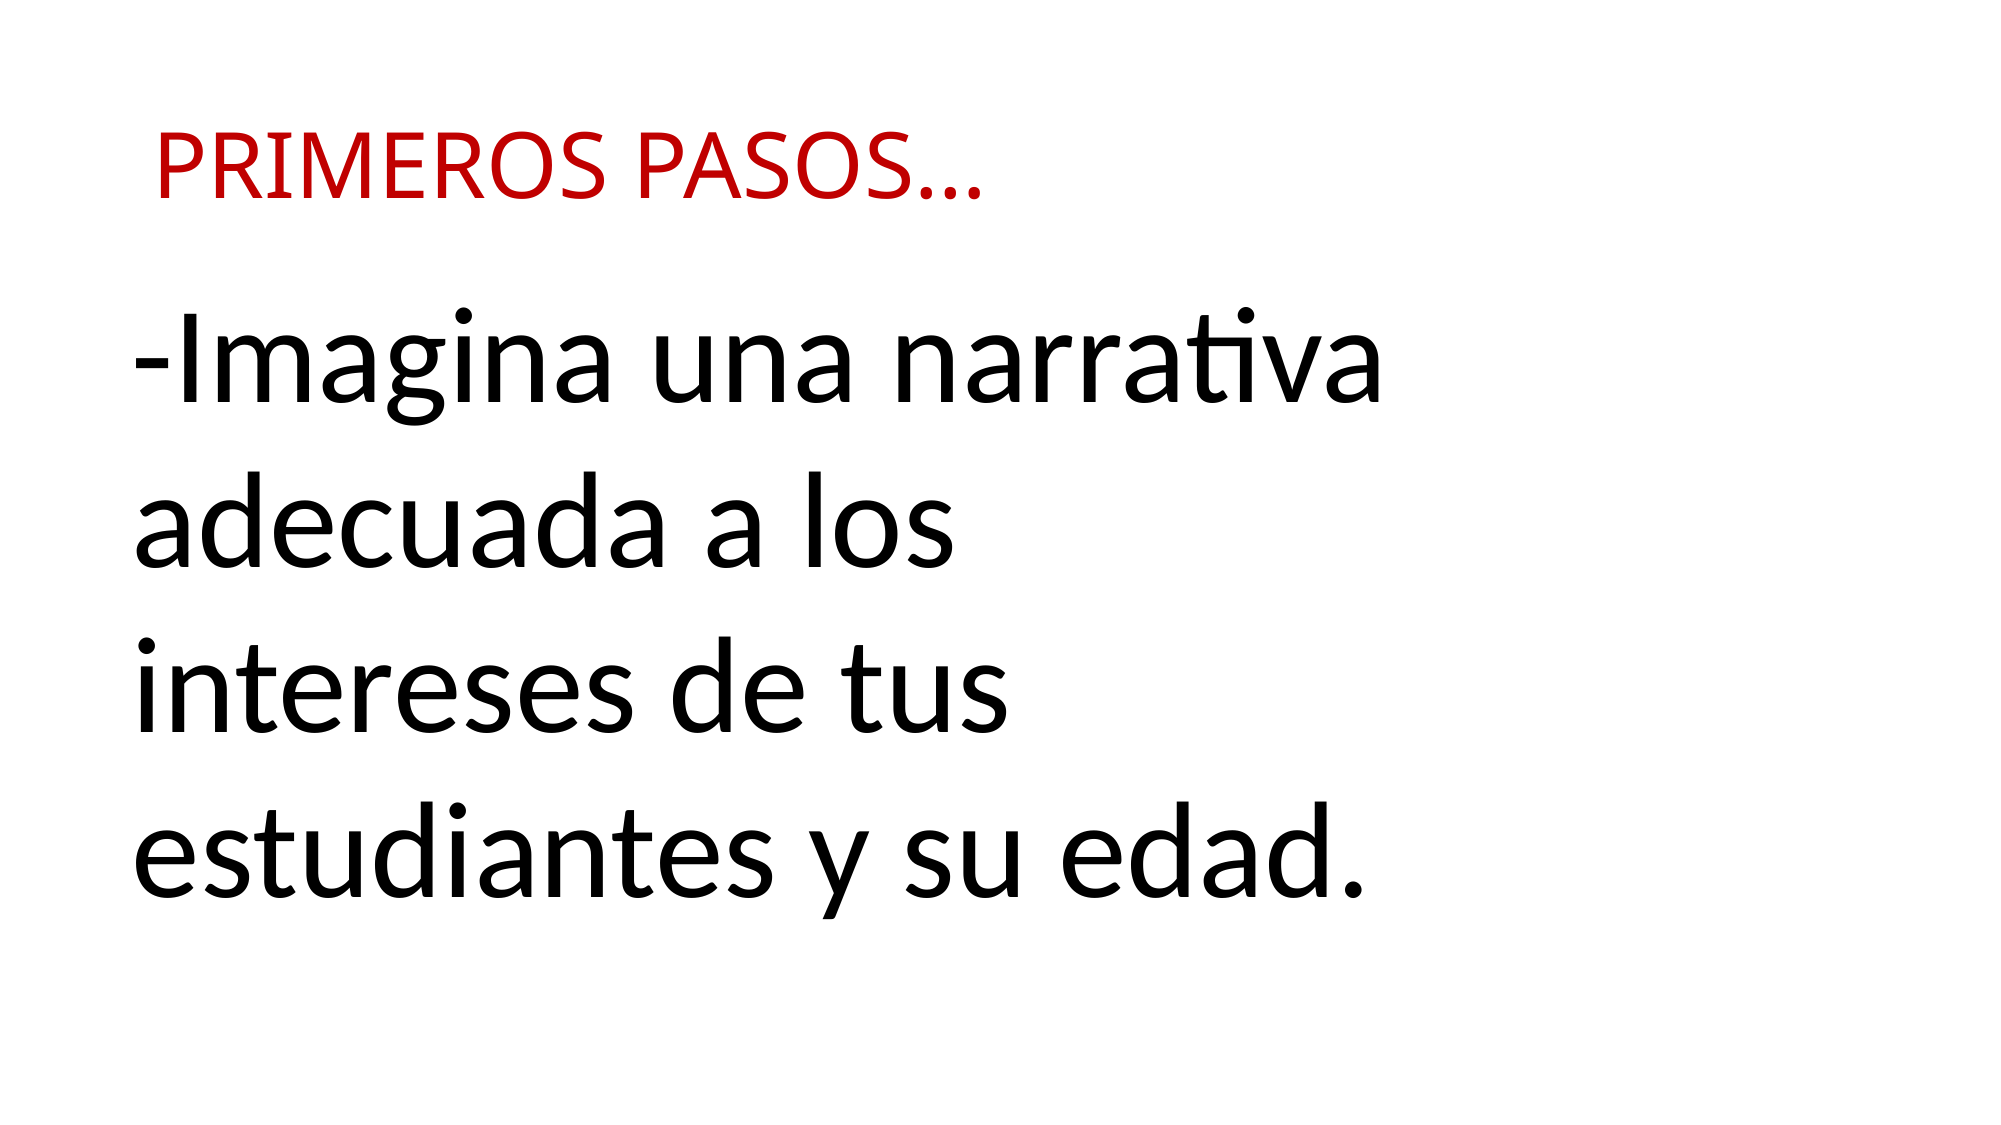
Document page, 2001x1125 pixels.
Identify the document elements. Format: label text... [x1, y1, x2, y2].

title PRIMEROS PASOS… [137, 59, 1863, 278]
text_box -Imagina una narrativa adecuada a los intereses de tus estudiantes y su edad. [116, 258, 1500, 1125]
